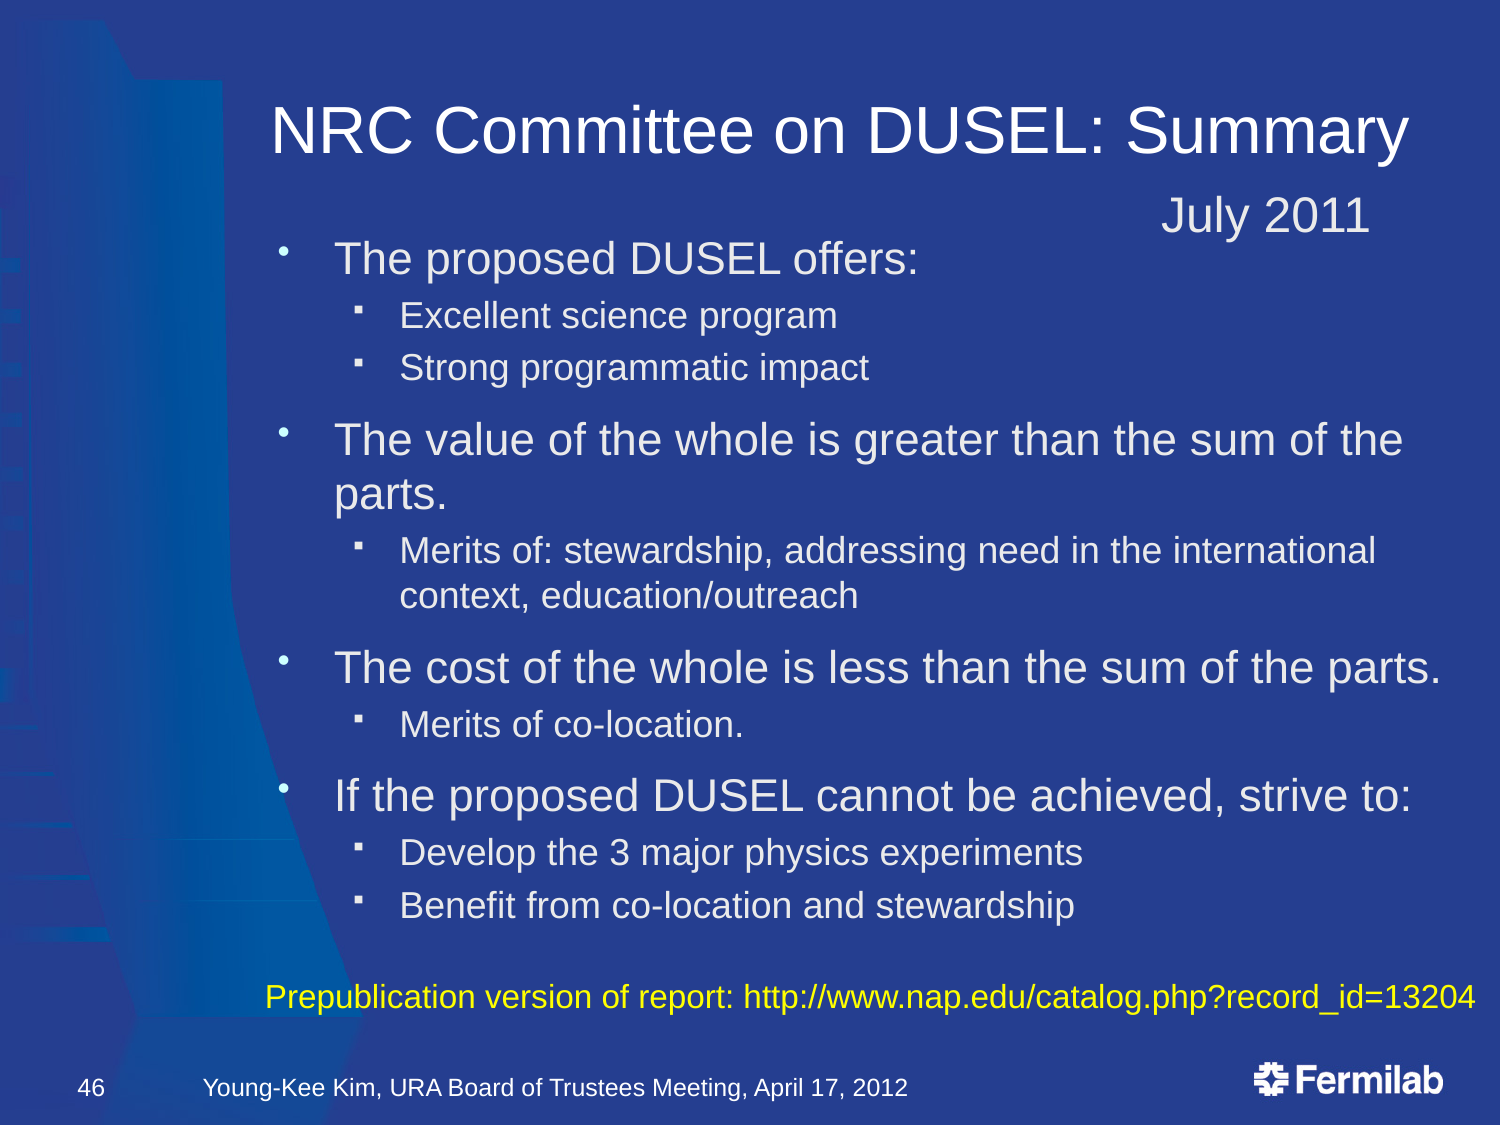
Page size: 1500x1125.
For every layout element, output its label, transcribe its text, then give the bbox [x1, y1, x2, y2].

slide_number 46 [62, 1034, 376, 1110]
title NRC Committee on DUSEL: Summary [255, 33, 1500, 222]
footer Young-Kee Kim, URA Board of Trustees Meeting, April 17, 2012 [376, 1034, 1238, 1110]
text_box July 2011 [1146, 175, 1386, 250]
list The proposed DUSEL offers: Excellent science program Strong programmatic impact The value of the whole is greater than the sum of the parts. Merits of: stewardship, addressing need in the international context, education/outreach The cost of the whole is less than the sum of the parts. Merits of co-location. If the proposed DUSEL cannot be achieved, strive to: Develop the 3 major physics experiments Benefit from co-location and stewardship [262, 220, 1500, 927]
text_box Prepublication version of report: http://www.nap.edu/catalog.php?record_id=13204 [250, 967, 1494, 1023]
picture [0, 0, 1500, 1125]
